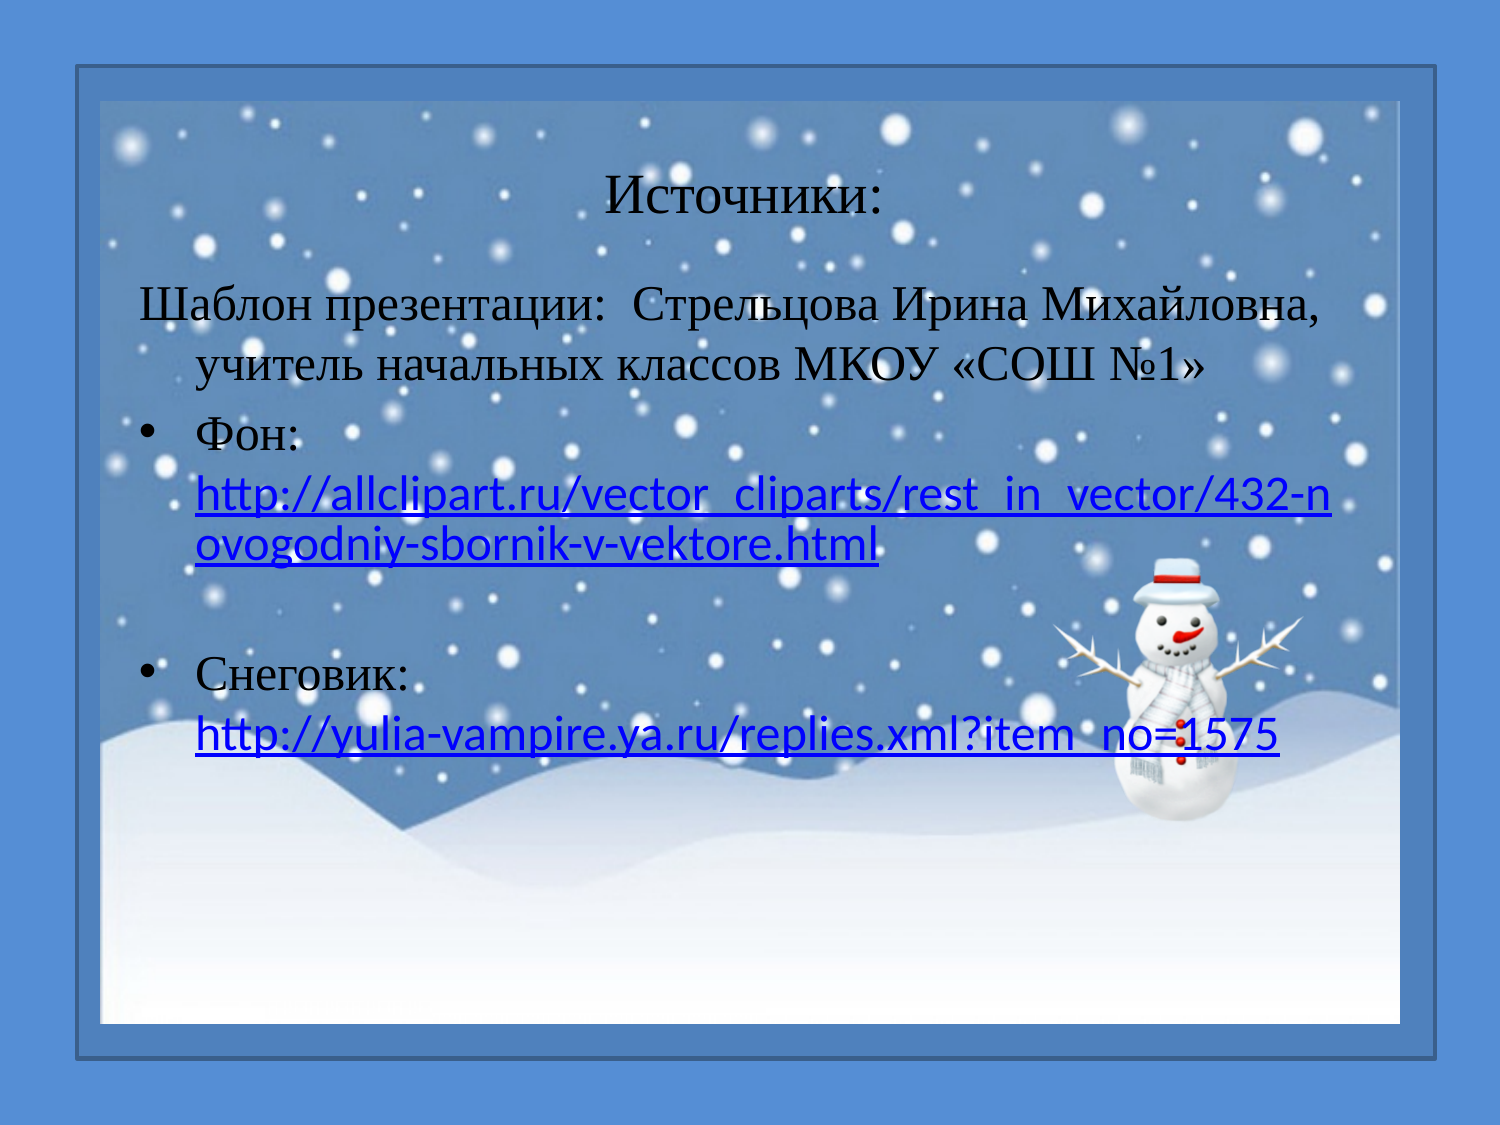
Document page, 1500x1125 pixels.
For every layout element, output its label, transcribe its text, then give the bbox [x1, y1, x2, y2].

title Источники: [242, 149, 1247, 233]
picture [100, 101, 1400, 1024]
list Шаблон презентации: Стрельцова Ирина Михайловна, учитель начальных классов МКОУ «СОШ №1» Фон: http://allclipart.ru/vector_cliparts/rest_in_vector/432-novogodniy-sbornik-v-vektore.html Снеговик: http://yulia-vampire.ya.ru/replies.xml?item_no=1575 [123, 262, 1353, 1005]
